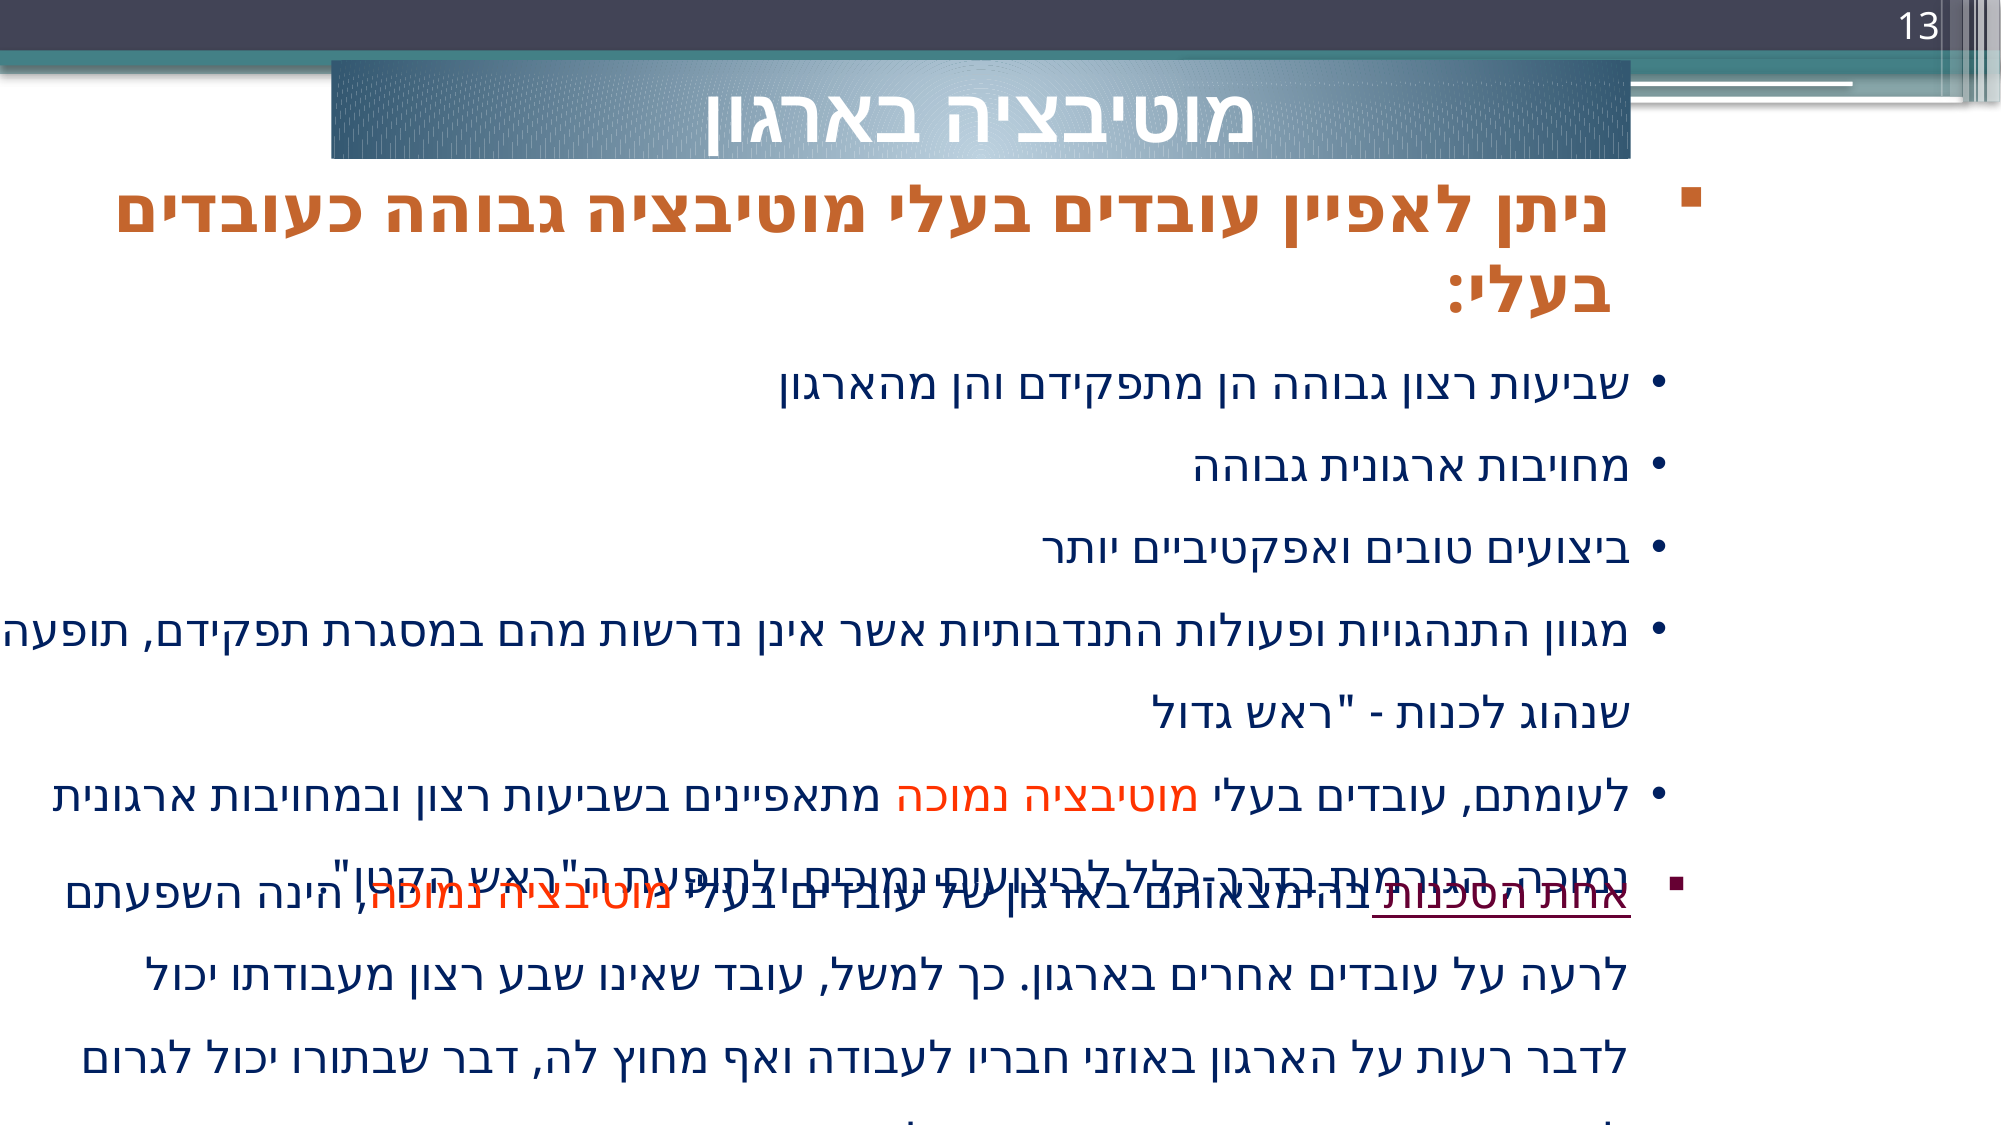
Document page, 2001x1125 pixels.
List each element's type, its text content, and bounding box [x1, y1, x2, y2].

slide_number 13 [1788, 0, 1955, 61]
text_box מוטיבציה בארגון [331, 60, 1631, 158]
text_box ניתן לאפיין עובדים בעלי מוטיבציה גבוהה כעובדים בעלי: שביעות רצון גבוהה הן מתפקידם והן מהארגון מחויבות ארגונית גבוהה ביצועים טובים ואפקטיביים יותר מגוון התנהגויות ופעולות התנדבותיות אשר אינן נדרשות מהם במסגרת תפקידם, תופעה שנהוג לכנות - "ראש גדול לעומתם, עובדים בעלי מוטיבציה נמוכה מתאפיינים בשביעות רצון ובמחויבות ארגונית נמוכה, הגורמות בדרך-כלל לביצועים נמוכים ולתופעת ה"ראש הקטן". [0, 158, 1722, 911]
text_box אחת הסכנות בהימצאותם בארגון של עובדים בעלי מוטיבציה נמוכה, הינה השפעתם לרעה על עובדים אחרים בארגון. כך למשל, עובד שאינו שבע רצון מעבודתו יכול לדבר רעות על הארגון באוזני חבריו לעבודה ואף מחוץ לה, דבר שבתורו יכול לגרום להורדת המוטיבציה ושביעות הרצון של עובדים אחרים. [34, 827, 1703, 1125]
